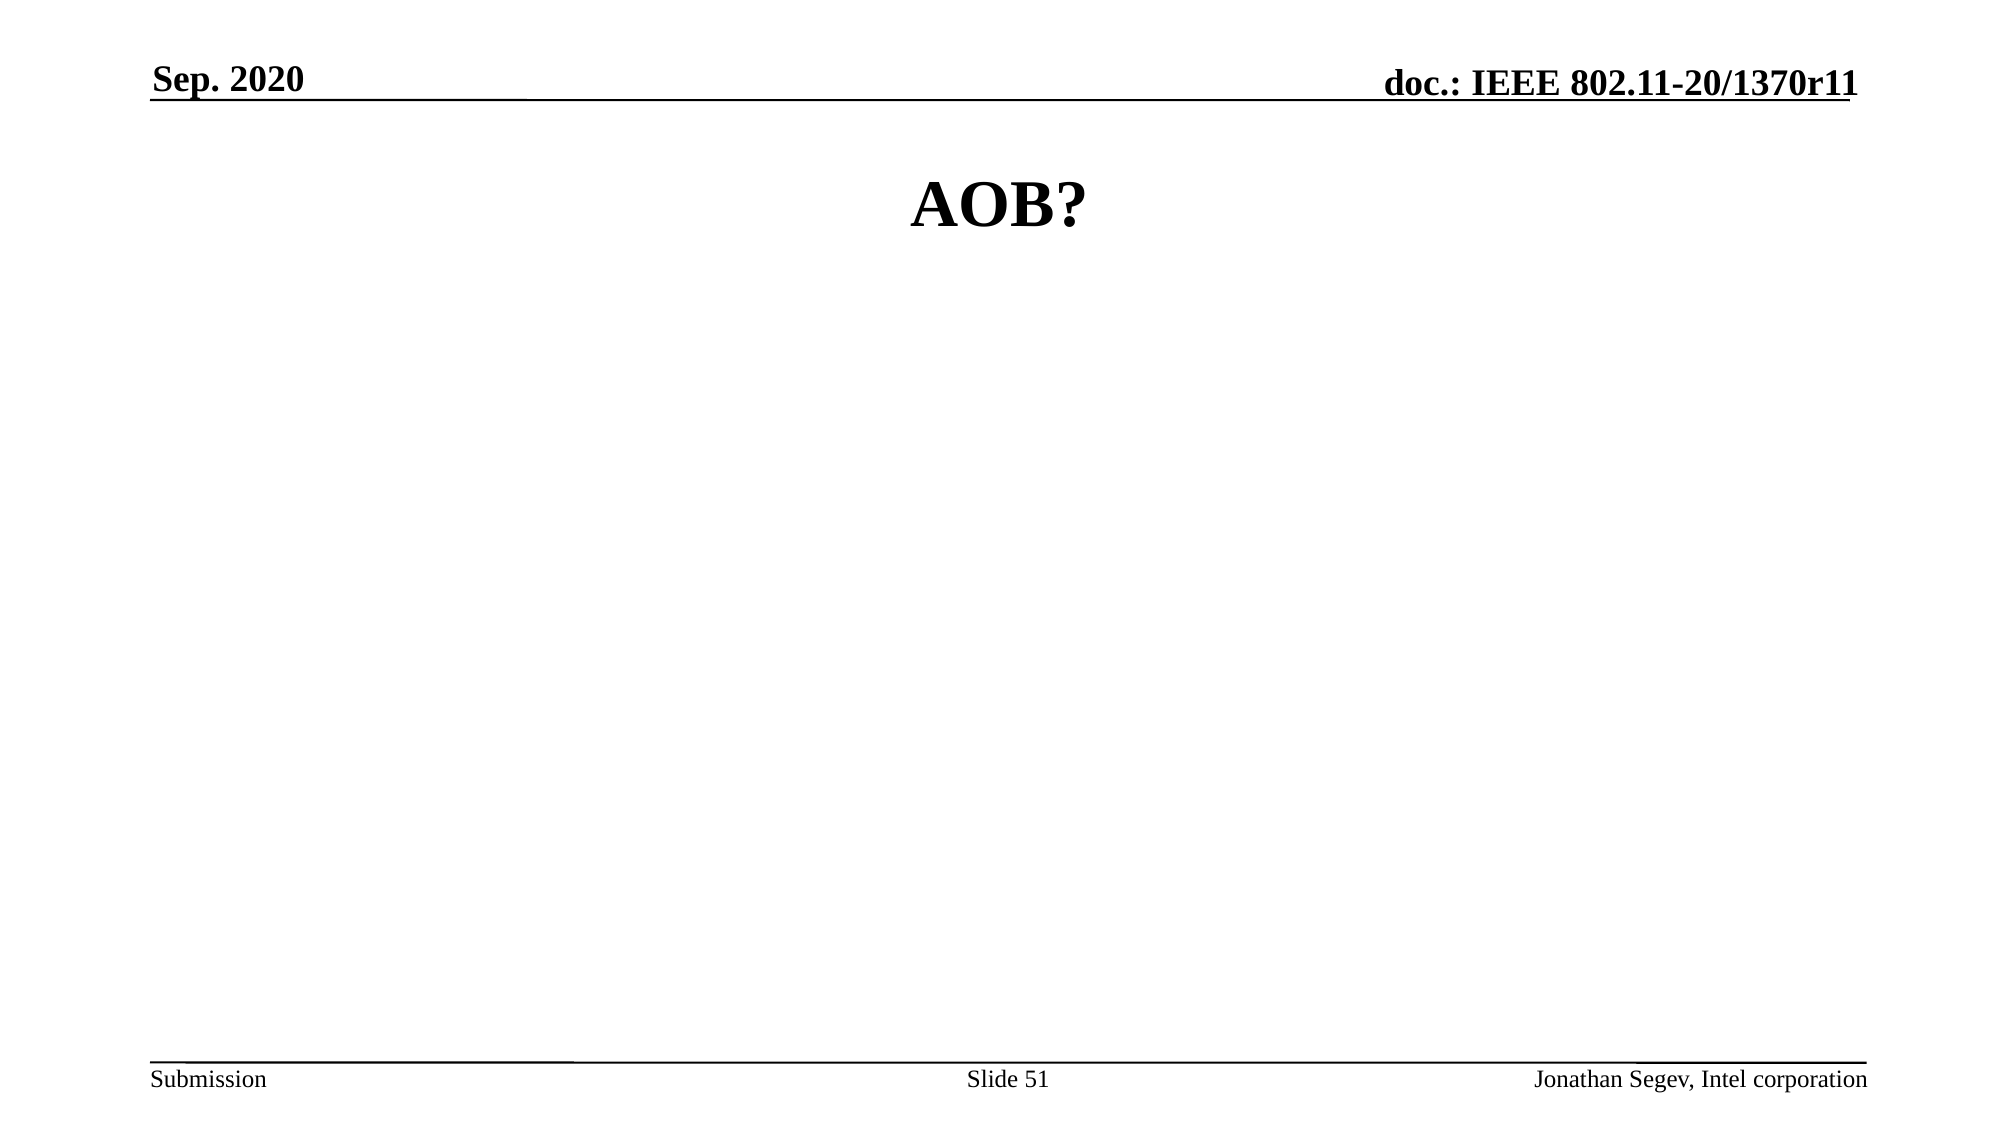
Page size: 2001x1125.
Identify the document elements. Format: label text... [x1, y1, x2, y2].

footer Jonathan Segev, Intel corporation [1171, 1061, 1869, 1093]
slide_number Slide 51 [950, 1061, 1067, 1123]
title AOB? [149, 112, 1850, 288]
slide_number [152, 54, 563, 100]
